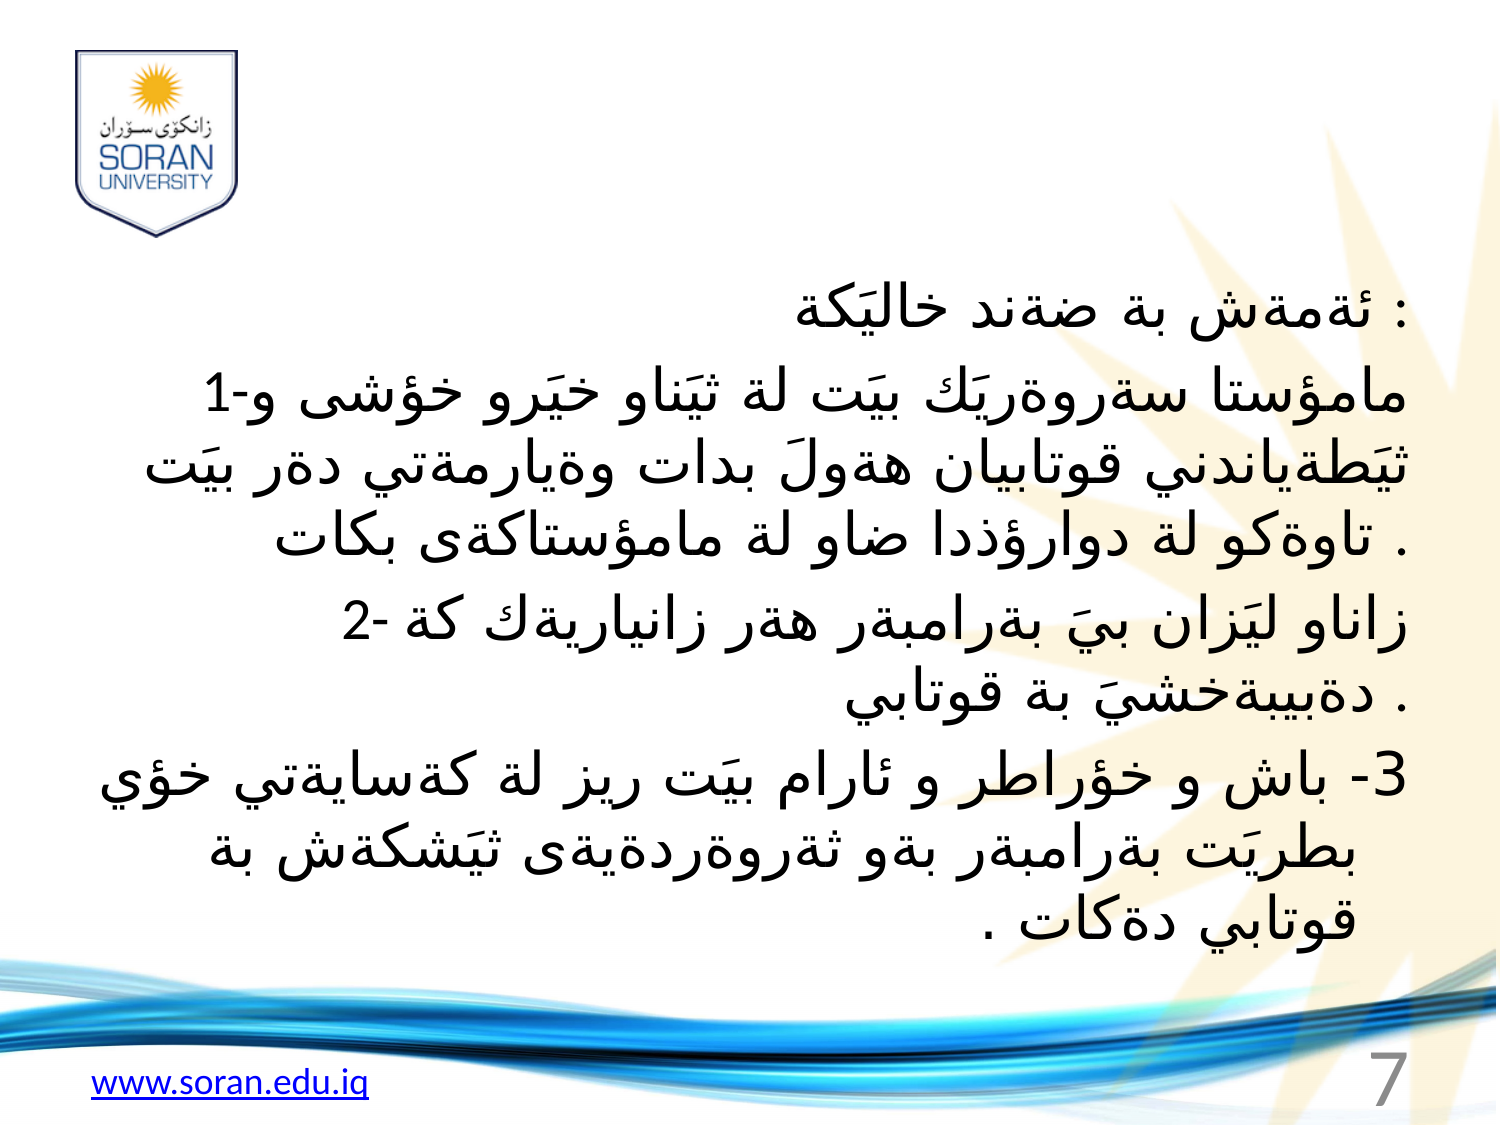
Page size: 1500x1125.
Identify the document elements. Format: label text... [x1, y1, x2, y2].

slide_number 7 [1074, 1042, 1425, 1103]
picture [0, 99, 1500, 1125]
picture [75, 50, 238, 175]
list ئةمةش بة ضةند خاليَكة : 1-مامؤستا سةروةريَك بيَت لة ثيَناو خيَرو خؤشى و ثيَطةياندني قوتابيان هةولَ بدات وةيارمةتي دةر بيَت تاوةكو لة دوارؤذدا ضاو لة مامؤستاكةى بكات . 2- زاناو ليَزان بيَ بةرامبةر هةر زانياريةك كة دةبيبةخشيَ بة قوتابي . 3- باش و خؤراطر و ئارام بيَت ريز لة كةسايةتي خؤي بطريَت بةرامبةر بةو ثةروةردةيةى ثيَشكةش بة قوتابي دةكات . [75, 175, 1425, 1005]
